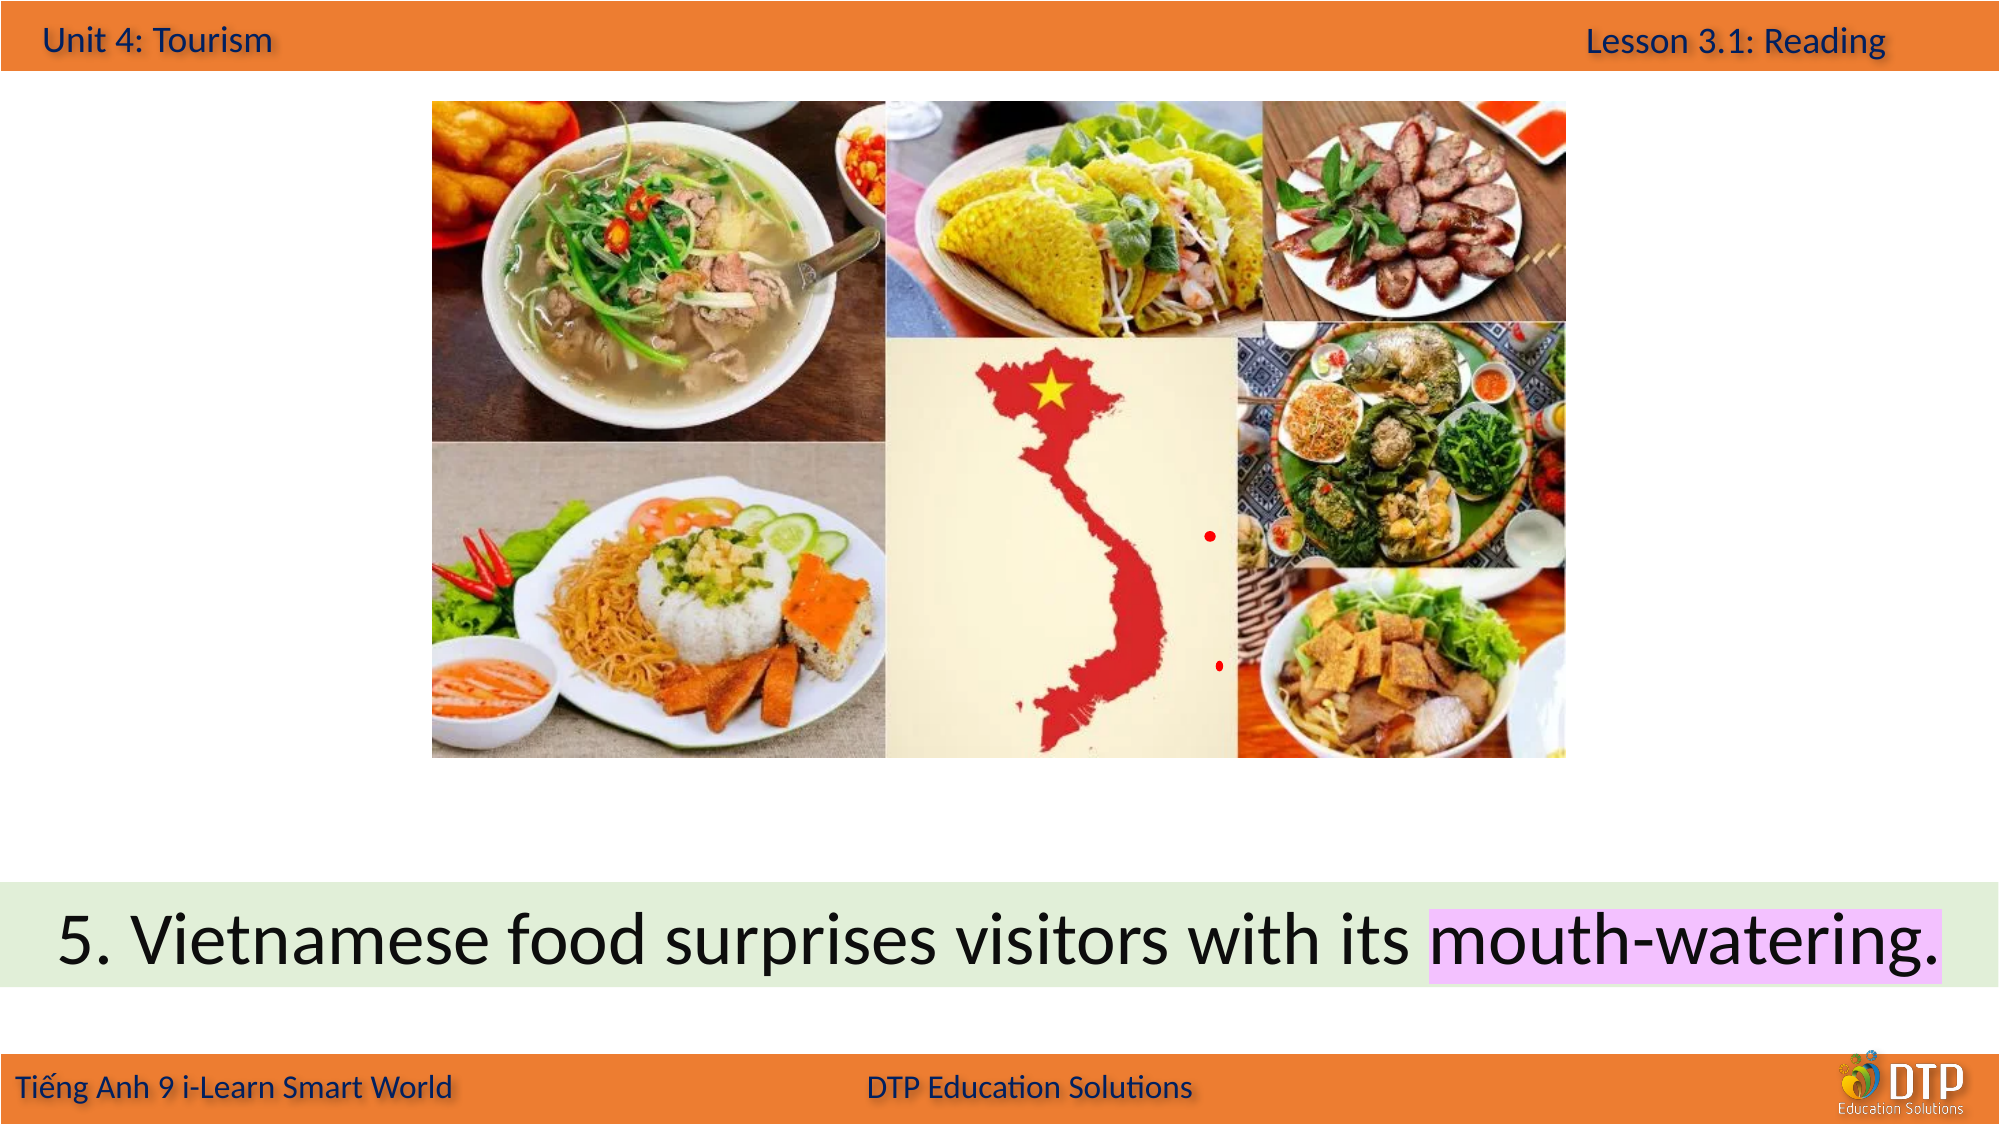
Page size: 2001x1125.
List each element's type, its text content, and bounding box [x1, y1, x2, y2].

text_box 5. Vietnamese food surprises visitors with its mouth-watering. [0, 882, 1999, 988]
picture [432, 101, 1566, 758]
picture [1839, 1050, 1963, 1114]
